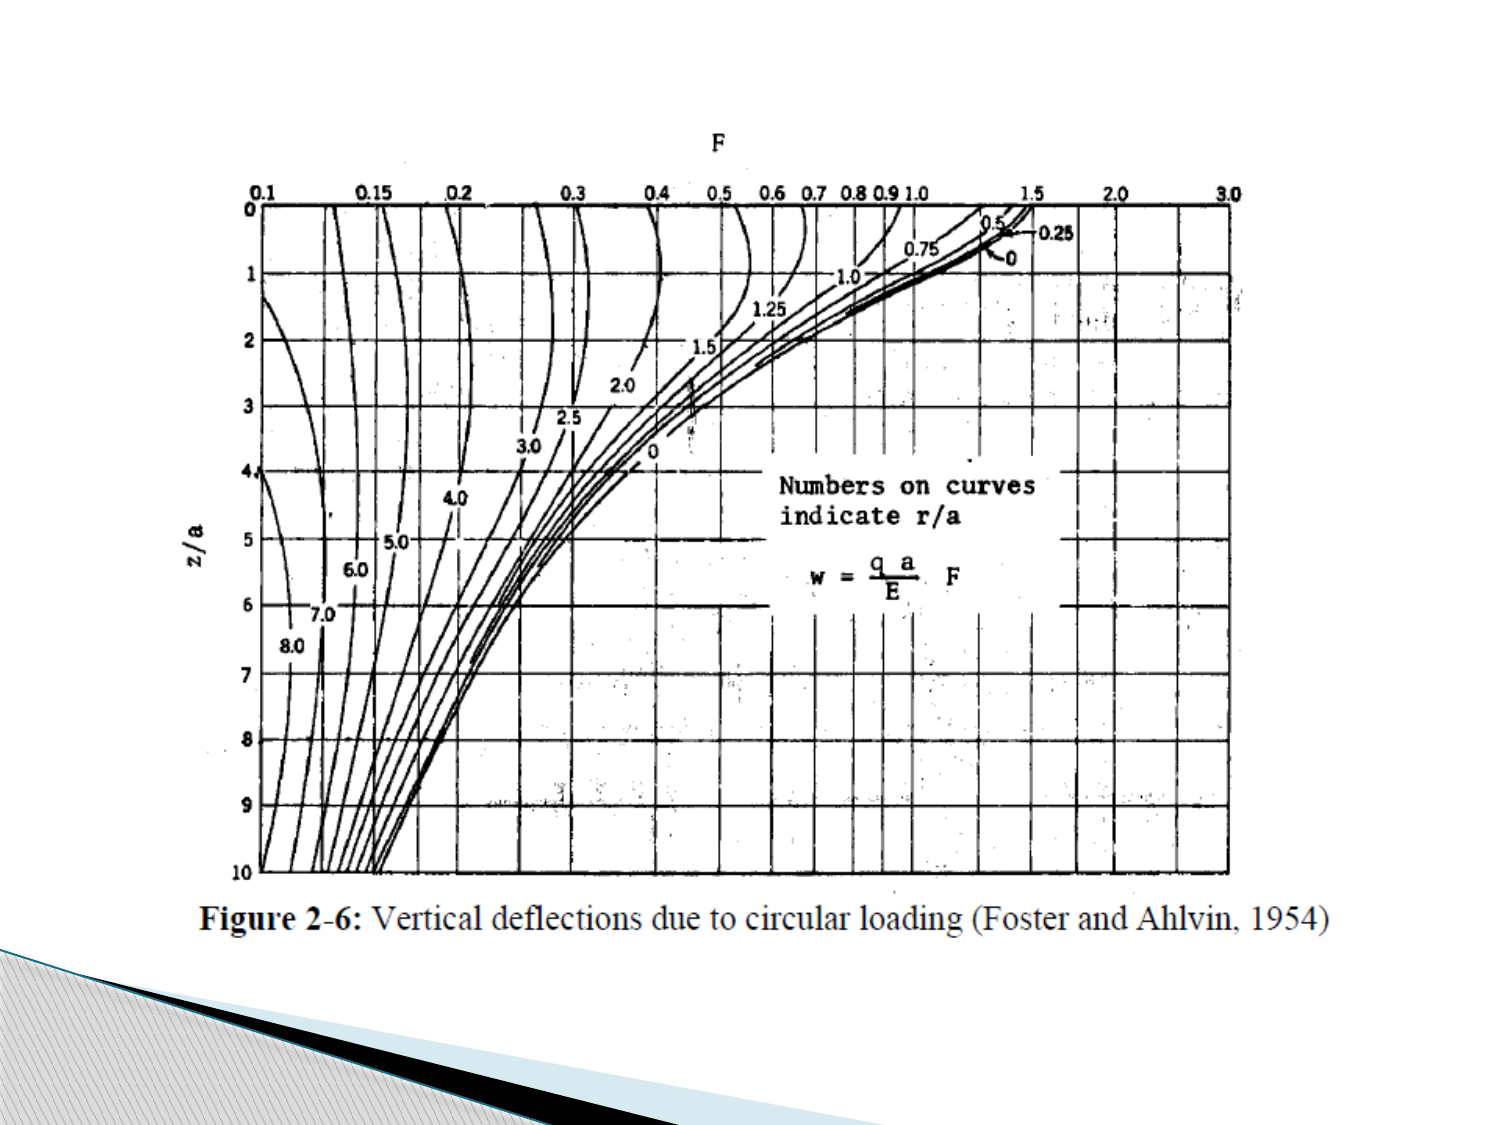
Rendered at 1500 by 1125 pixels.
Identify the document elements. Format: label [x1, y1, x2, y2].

picture [162, 112, 1338, 963]
